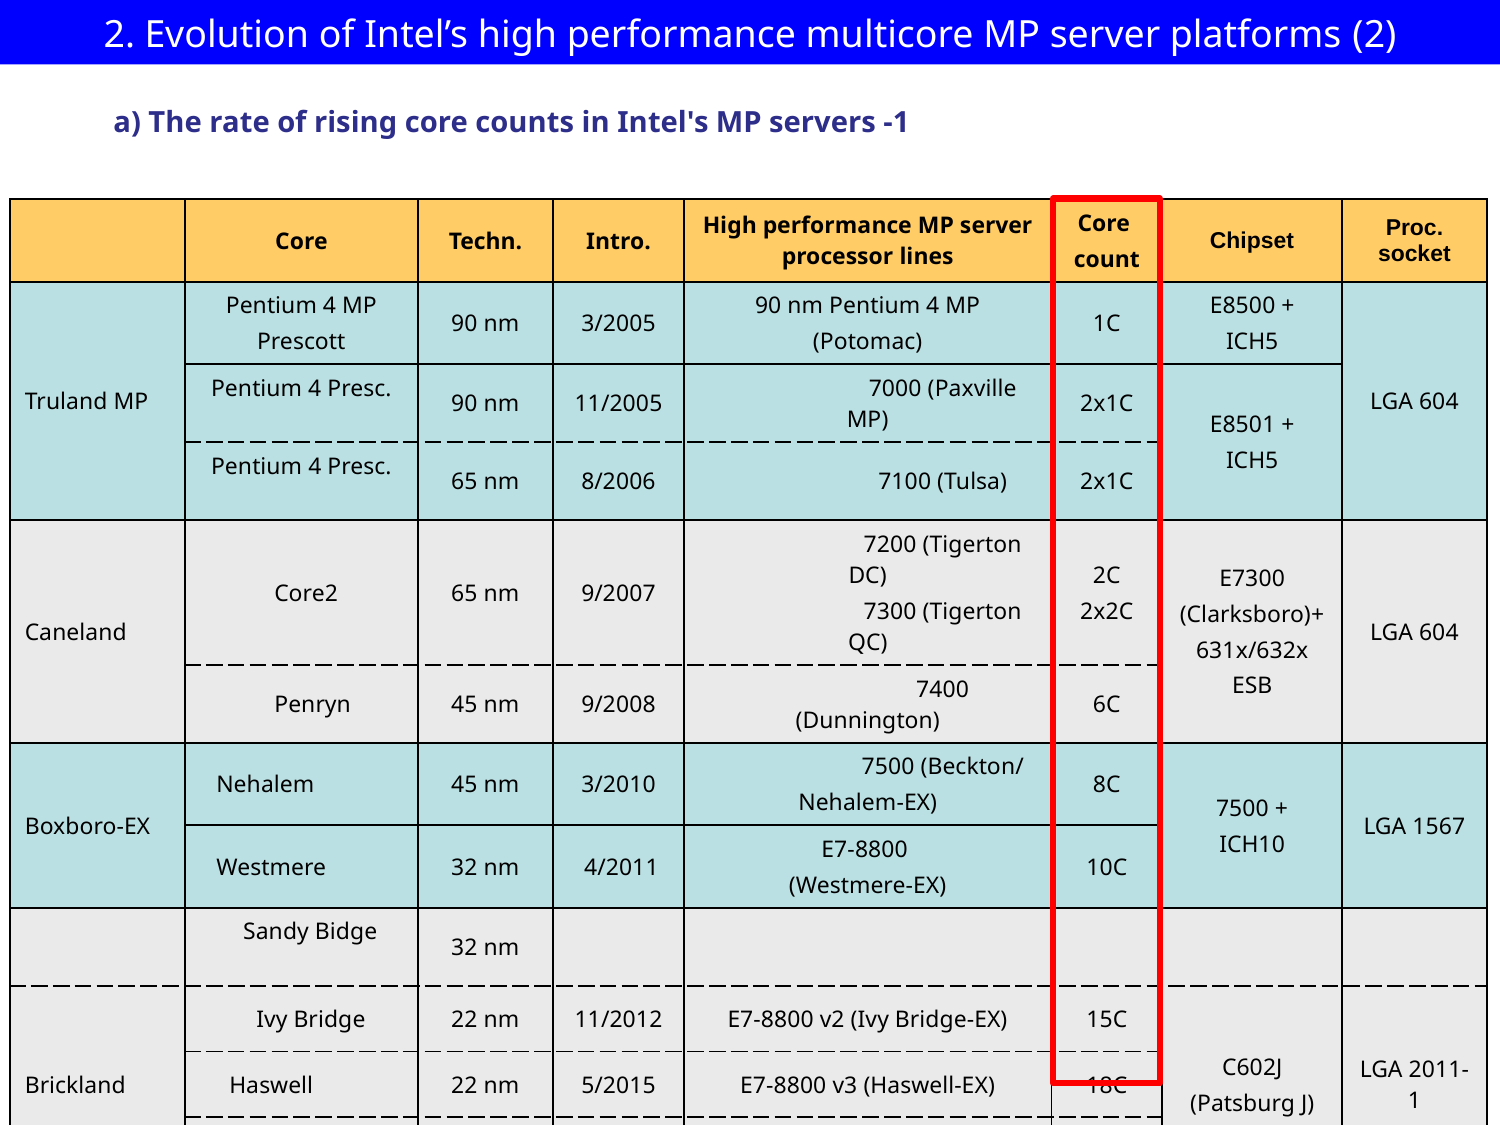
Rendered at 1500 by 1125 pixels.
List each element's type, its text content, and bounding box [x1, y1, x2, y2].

table_cell [554, 909, 683, 986]
table_cell 11/2012 [554, 986, 683, 1051]
table_cell 24C [1052, 1117, 1161, 1125]
table_cell 7500 (Beckton/ Nehalem-EX) [685, 744, 1051, 824]
table_header Techn. [419, 200, 552, 281]
table_cell E7-8800 v3 (Haswell-EX) [685, 1051, 1051, 1117]
table_cell 90 nm [419, 283, 552, 363]
table_cell 4/2011 [554, 826, 683, 907]
table_cell E8501 + ICH5 [1163, 365, 1341, 519]
table_cell E7-8800 v2 (Ivy Bridge-EX) [685, 986, 1051, 1051]
table_header Chipset [1163, 200, 1341, 281]
table_cell 45 nm [419, 744, 552, 824]
table_cell 7100 (Tulsa) [685, 442, 1051, 519]
table_cell 65 nm [419, 521, 552, 665]
table_cell Pentium 4 Presc. [186, 365, 417, 442]
table_cell LGA 604 [1343, 521, 1486, 742]
table_cell Core2 [186, 521, 417, 665]
table_cell 32 nm [419, 826, 552, 907]
table_cell LGA 604 [1343, 283, 1486, 519]
table_cell 32 nm [419, 909, 552, 986]
table_cell 7200 (Tigerton DC) 7300 (Tigerton QC) [685, 521, 1051, 665]
table_cell 65 nm [419, 442, 552, 519]
table_cell 11/2005 [554, 365, 683, 442]
text_box 2. Evolution of Intel’s high performance multicore MP server platforms (2) [0, 0, 1500, 65]
table_cell 14 nm [419, 1117, 552, 1125]
table_cell 18C [1052, 1052, 1161, 1117]
table_header Core [186, 200, 417, 281]
table_cell E7300 (Clarksboro)+ 631x/632x ESB [1163, 521, 1341, 742]
table_cell 22 nm [419, 986, 552, 1051]
table_cell 90 nm [419, 365, 552, 442]
table_cell 9/2007 [554, 521, 683, 665]
table_cell Boxboro-EX [11, 744, 184, 907]
table_header Intro. [554, 200, 683, 281]
table_cell Penryn [186, 665, 417, 742]
table_cell 3/2005 [554, 283, 683, 363]
table_cell Caneland [11, 521, 184, 742]
table_cell Broadwell [186, 1117, 417, 1125]
table_cell [1163, 909, 1341, 986]
table_cell Westmere [186, 826, 417, 907]
table_cell Brickland [11, 986, 184, 1125]
table_cell Nehalem [186, 744, 417, 824]
table_cell Pentium 4 MP Prescott [186, 283, 417, 363]
table_cell Ivy Bridge [186, 986, 417, 1051]
table_cell 6/2016 [554, 1117, 683, 1125]
table_cell C602J (Patsburg J) [1163, 986, 1341, 1125]
table_cell 3/2010 [554, 744, 683, 824]
table_cell Truland MP [11, 283, 184, 519]
table_cell [11, 909, 184, 986]
table_cell 7400 (Dunnington) [685, 665, 1051, 742]
table_cell [685, 909, 1051, 986]
table_header High performance MP server processor lines [685, 200, 1051, 281]
table_cell 90 nm Pentium 4 MP (Potomac) [685, 283, 1051, 363]
table_header Proc. socket [1343, 200, 1486, 281]
table_cell Haswell [186, 1051, 417, 1117]
table_cell LGA 2011-1 [1343, 986, 1486, 1125]
table_cell E8500 + ICH5 [1163, 283, 1341, 363]
table_cell 22 nm [419, 1051, 552, 1117]
table_cell LGA 1567 [1343, 744, 1486, 907]
table_cell E7-8800 v4 (Broadwell-EX) [685, 1117, 1051, 1125]
table_cell 9/2008 [554, 665, 683, 742]
table_cell 7000 (Paxville MP) [685, 365, 1051, 442]
table_header [11, 200, 184, 281]
table_cell 5/2015 [554, 1051, 683, 1117]
table_cell Sandy Bidge [186, 909, 417, 986]
text_box [1052, 198, 1160, 1084]
table_cell [1343, 909, 1486, 986]
table_cell Pentium 4 Presc. [186, 442, 417, 519]
table_cell 8/2006 [554, 442, 683, 519]
table_cell E7-8800 (Westmere-EX) [685, 826, 1051, 907]
table_cell 7500 + ICH10 [1163, 744, 1341, 907]
text_box a) The rate of rising core counts in Intel's MP servers -1 [98, 96, 926, 146]
table_cell 45 nm [419, 665, 552, 742]
